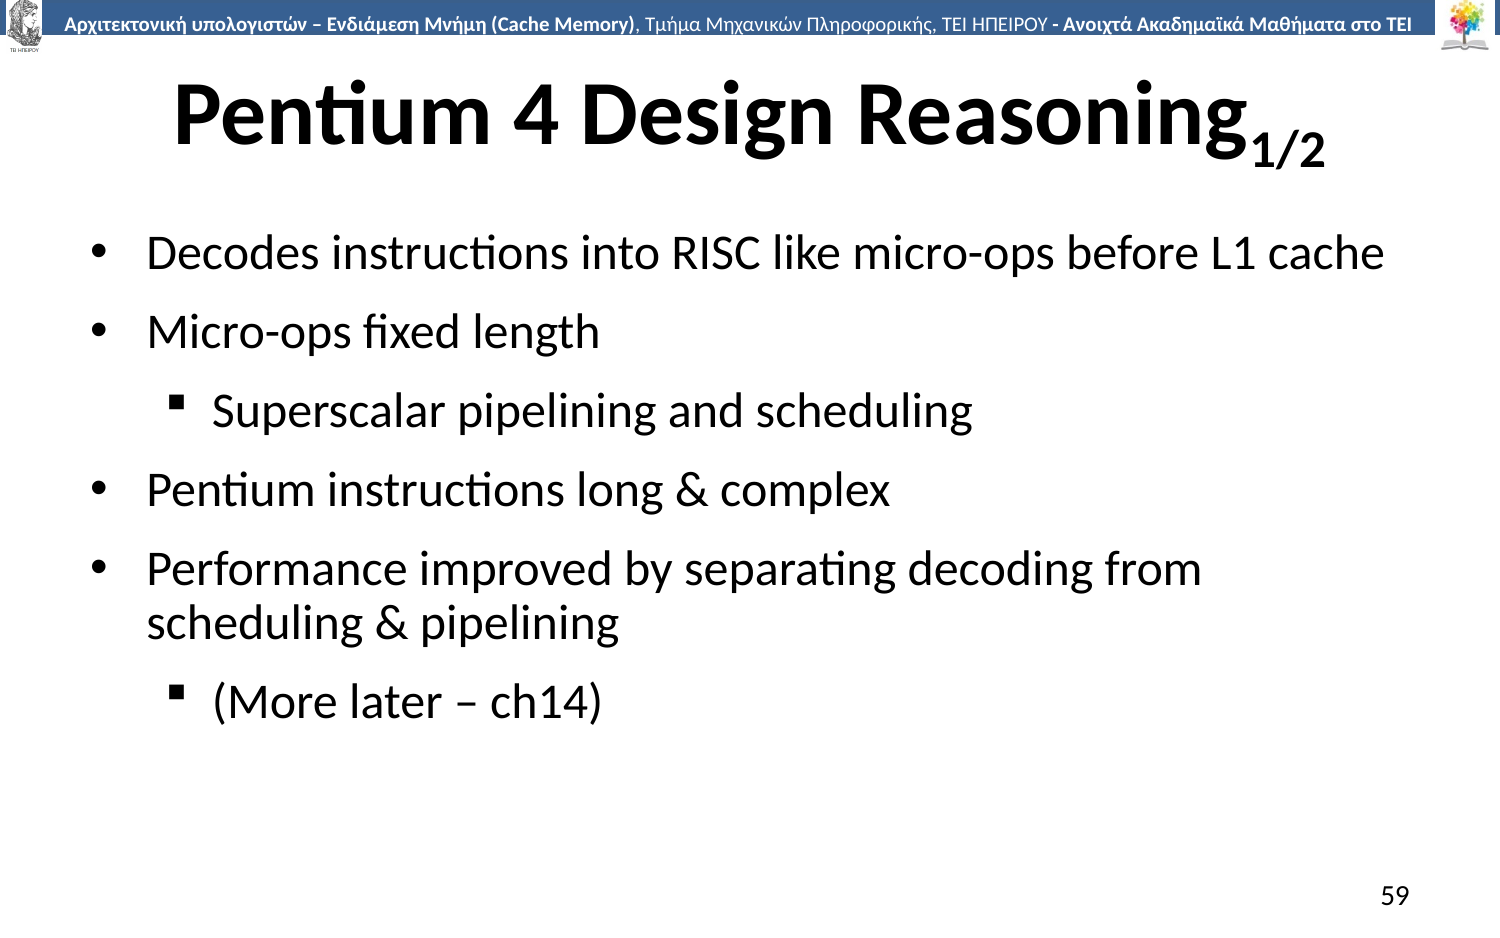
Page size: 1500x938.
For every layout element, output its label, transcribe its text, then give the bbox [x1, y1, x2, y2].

picture [1435, 0, 1495, 52]
picture [6, 0, 42, 54]
slide_number 59 [1074, 868, 1425, 919]
list Decodes instructions into RISC like micro-ops before L1 cache Micro-ops fixed length Superscalar pipelining and scheduling Pentium instructions long & complex Performance improved by separating decoding from scheduling & pipelining (More later – ch14) [75, 218, 1425, 838]
title Pentium 4 Design Reasoning1/2 [75, 37, 1425, 194]
